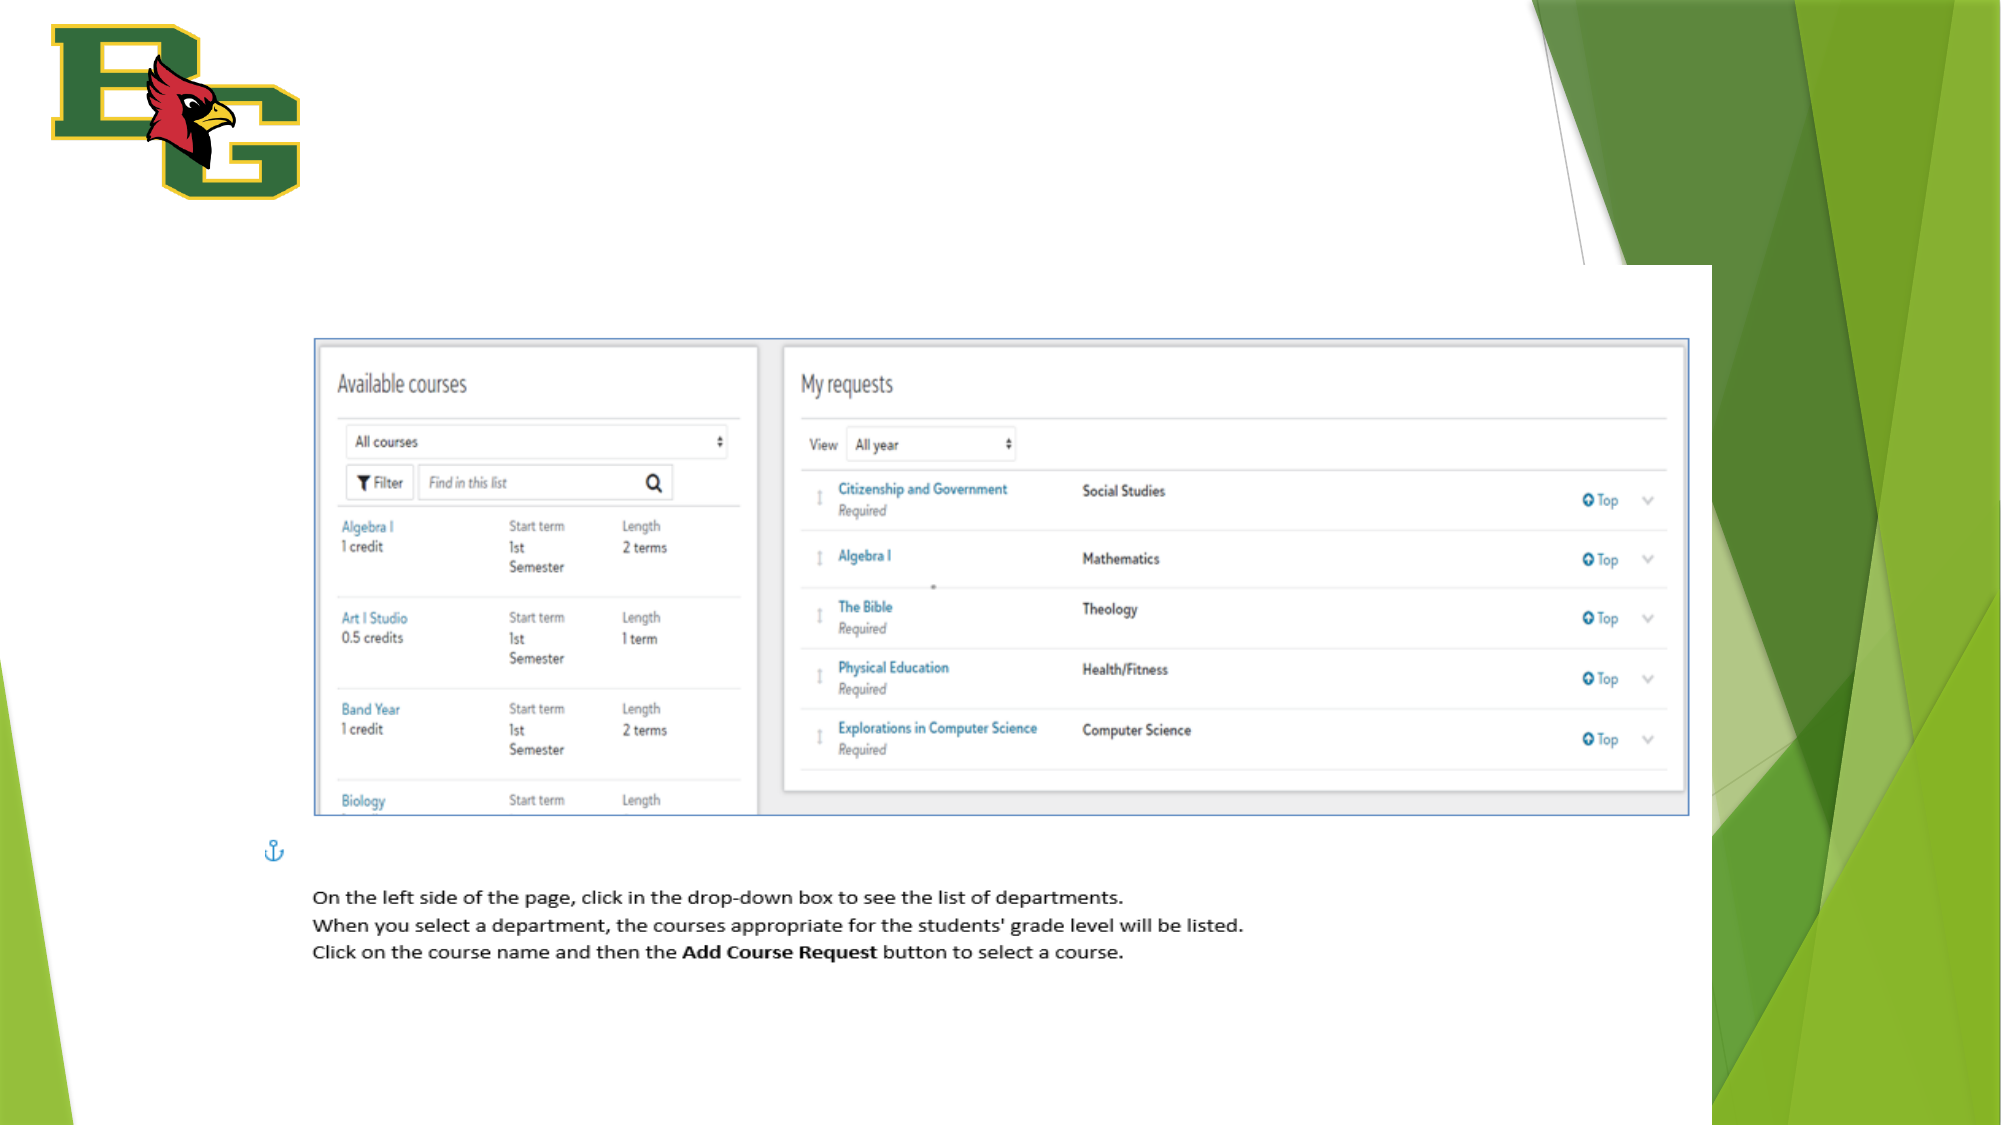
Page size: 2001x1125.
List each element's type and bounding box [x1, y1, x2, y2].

picture [50, 24, 301, 201]
list [265, 265, 1713, 1125]
